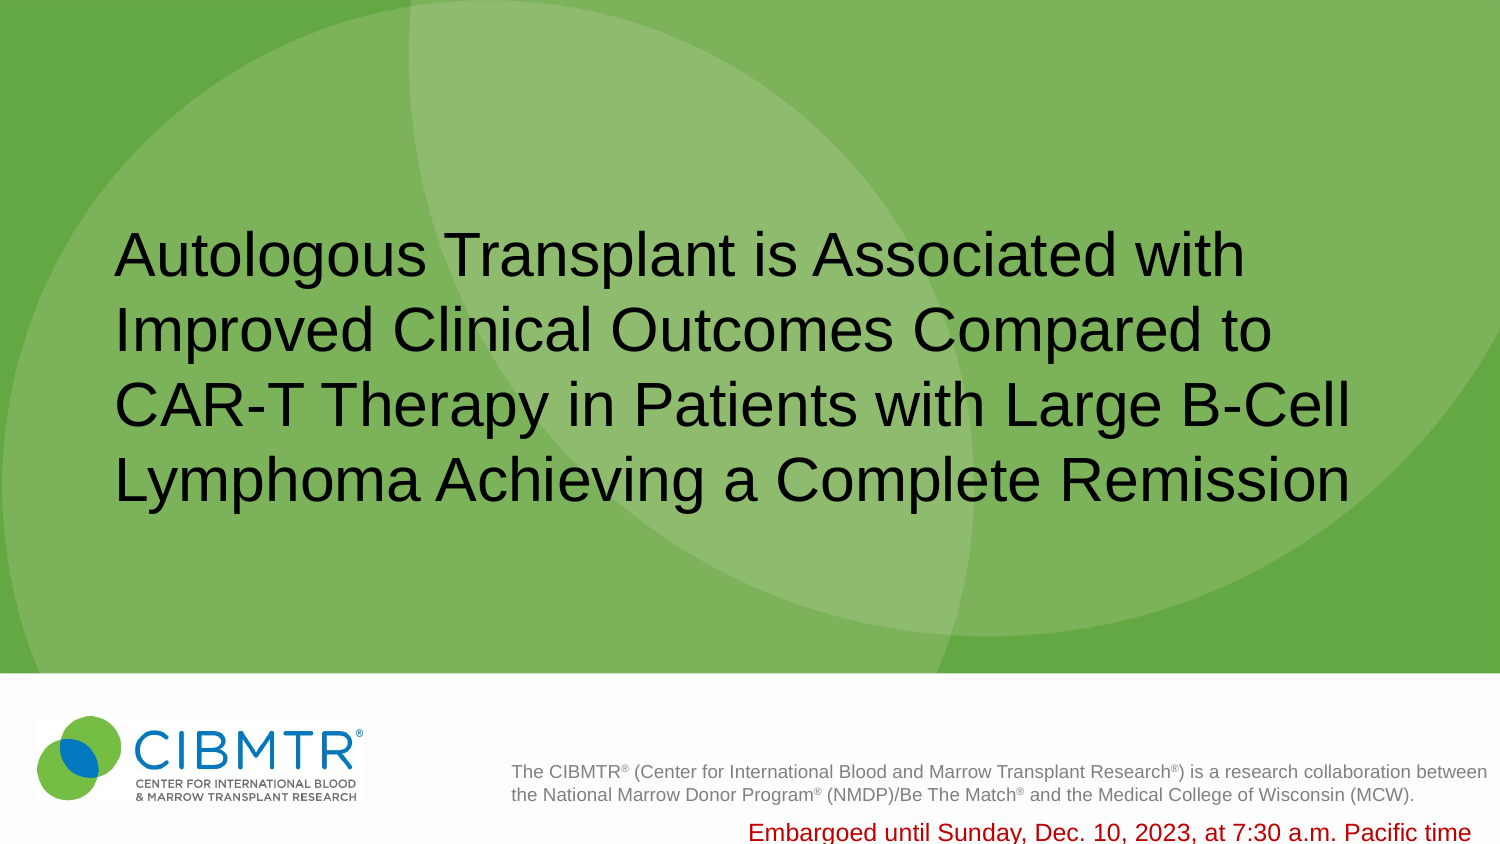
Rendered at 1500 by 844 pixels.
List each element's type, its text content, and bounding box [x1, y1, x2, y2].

picture [37, 716, 363, 801]
title Autologous Transplant is Associated with Improved Clinical Outcomes Compared to CAR-T Therapy in Patients with Large B-Cell Lymphoma Achieving a Complete Remission [99, 206, 1405, 357]
text_box Embargoed until Sunday, Dec. 10, 2023, at 7:30 a.m. Pacific time [733, 808, 1500, 844]
picture [0, 0, 1500, 673]
